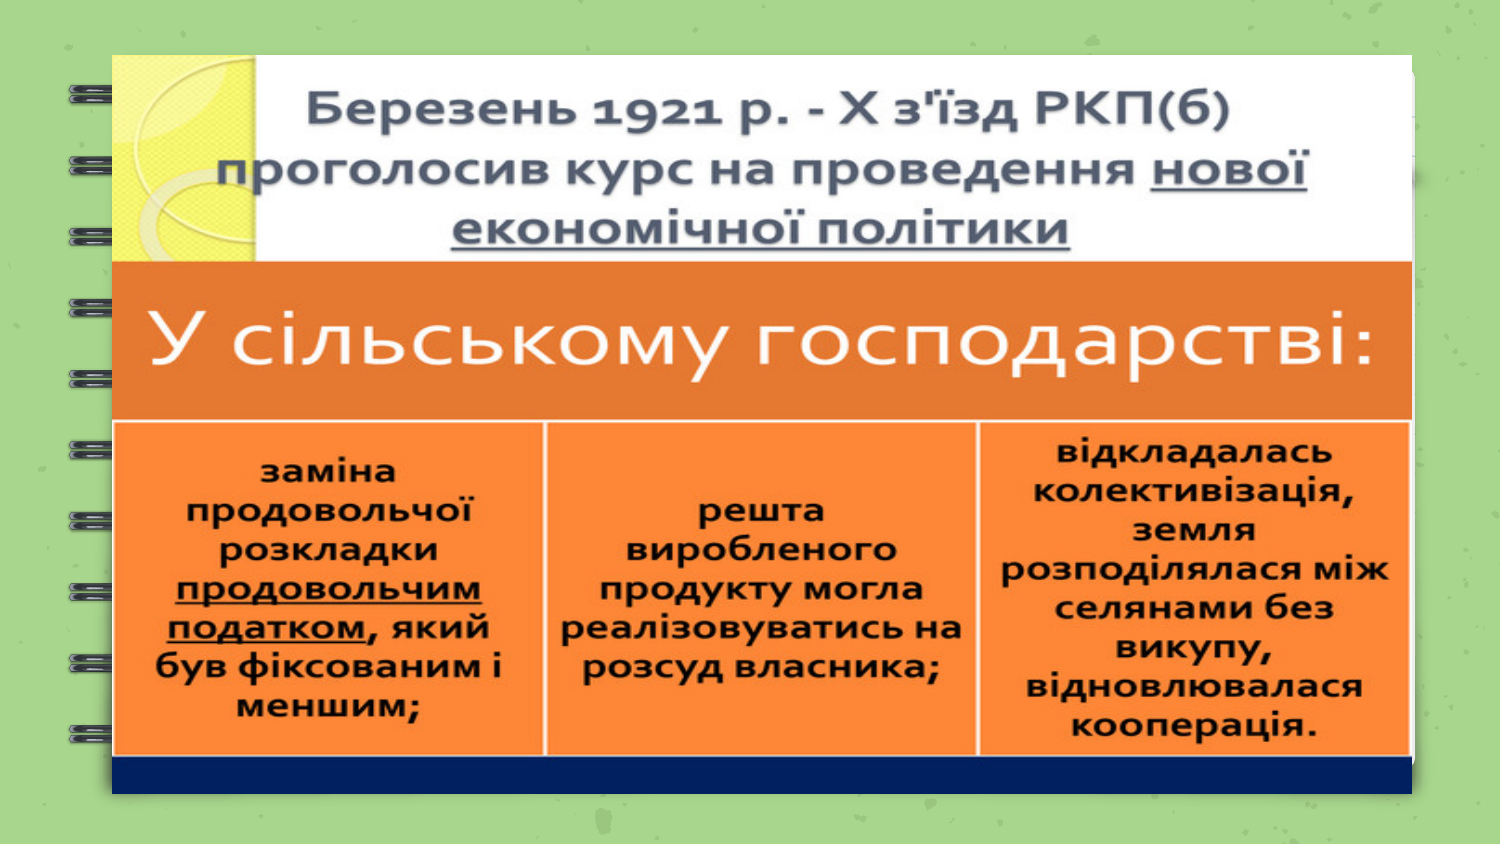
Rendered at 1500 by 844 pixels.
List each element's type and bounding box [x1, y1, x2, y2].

picture [63, 22, 1437, 822]
